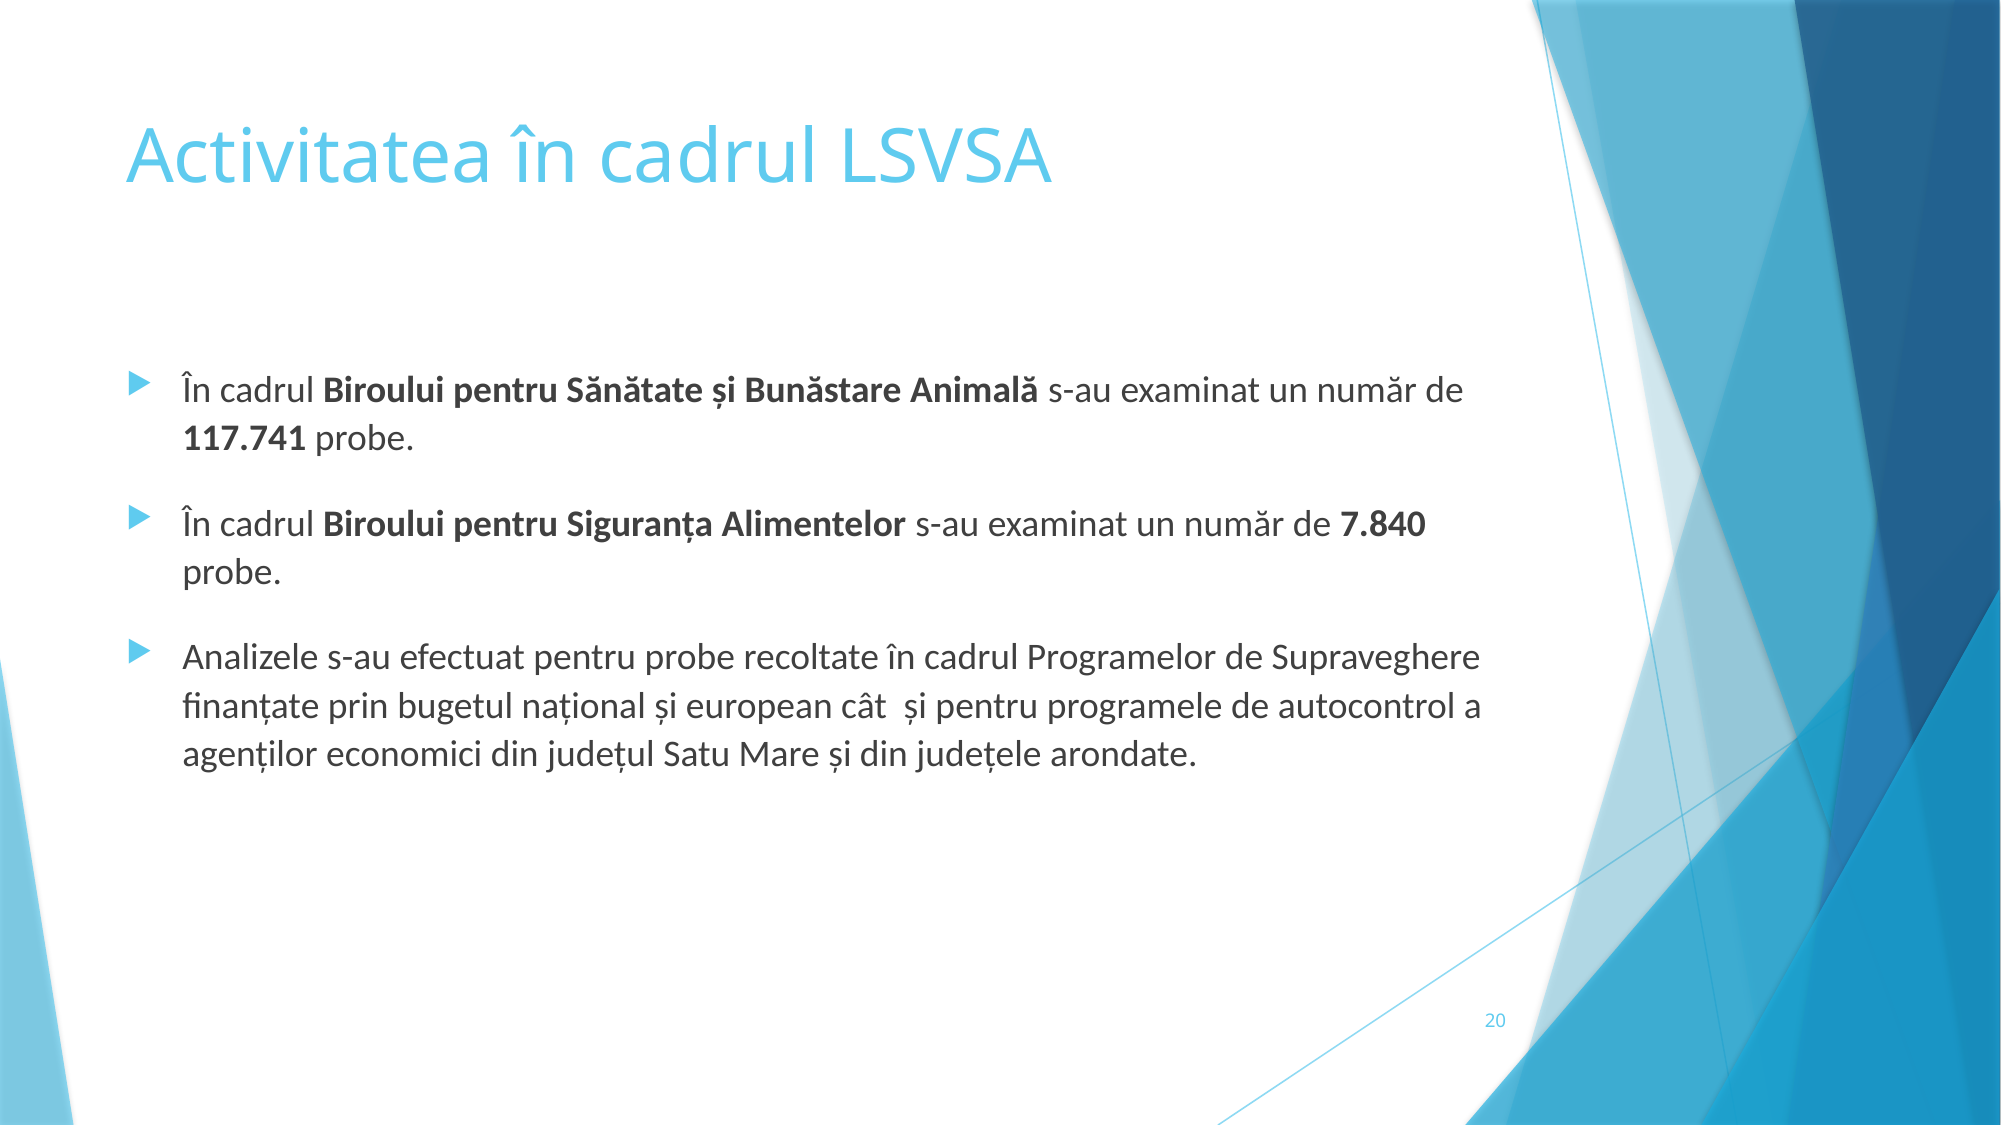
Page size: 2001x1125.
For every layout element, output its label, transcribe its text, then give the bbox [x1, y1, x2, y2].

slide_number 20 [1409, 991, 1522, 1051]
title Activitatea în cadrul LSVSA [111, 99, 1522, 317]
list În cadrul Biroului pentru Sănătate și Bunăstare Animală s-au examinat un număr de 117.741 probe. În cadrul Biroului pentru Siguranța Alimentelor s-au examinat un număr de 7.840 probe. Analizele s-au efectuat pentru probe recoltate în cadrul Programelor de Supraveghere finanțate prin bugetul național și european cât și pentru programele de autocontrol a agenților economici din județul Satu Mare și din județele arondate. [111, 354, 1522, 992]
